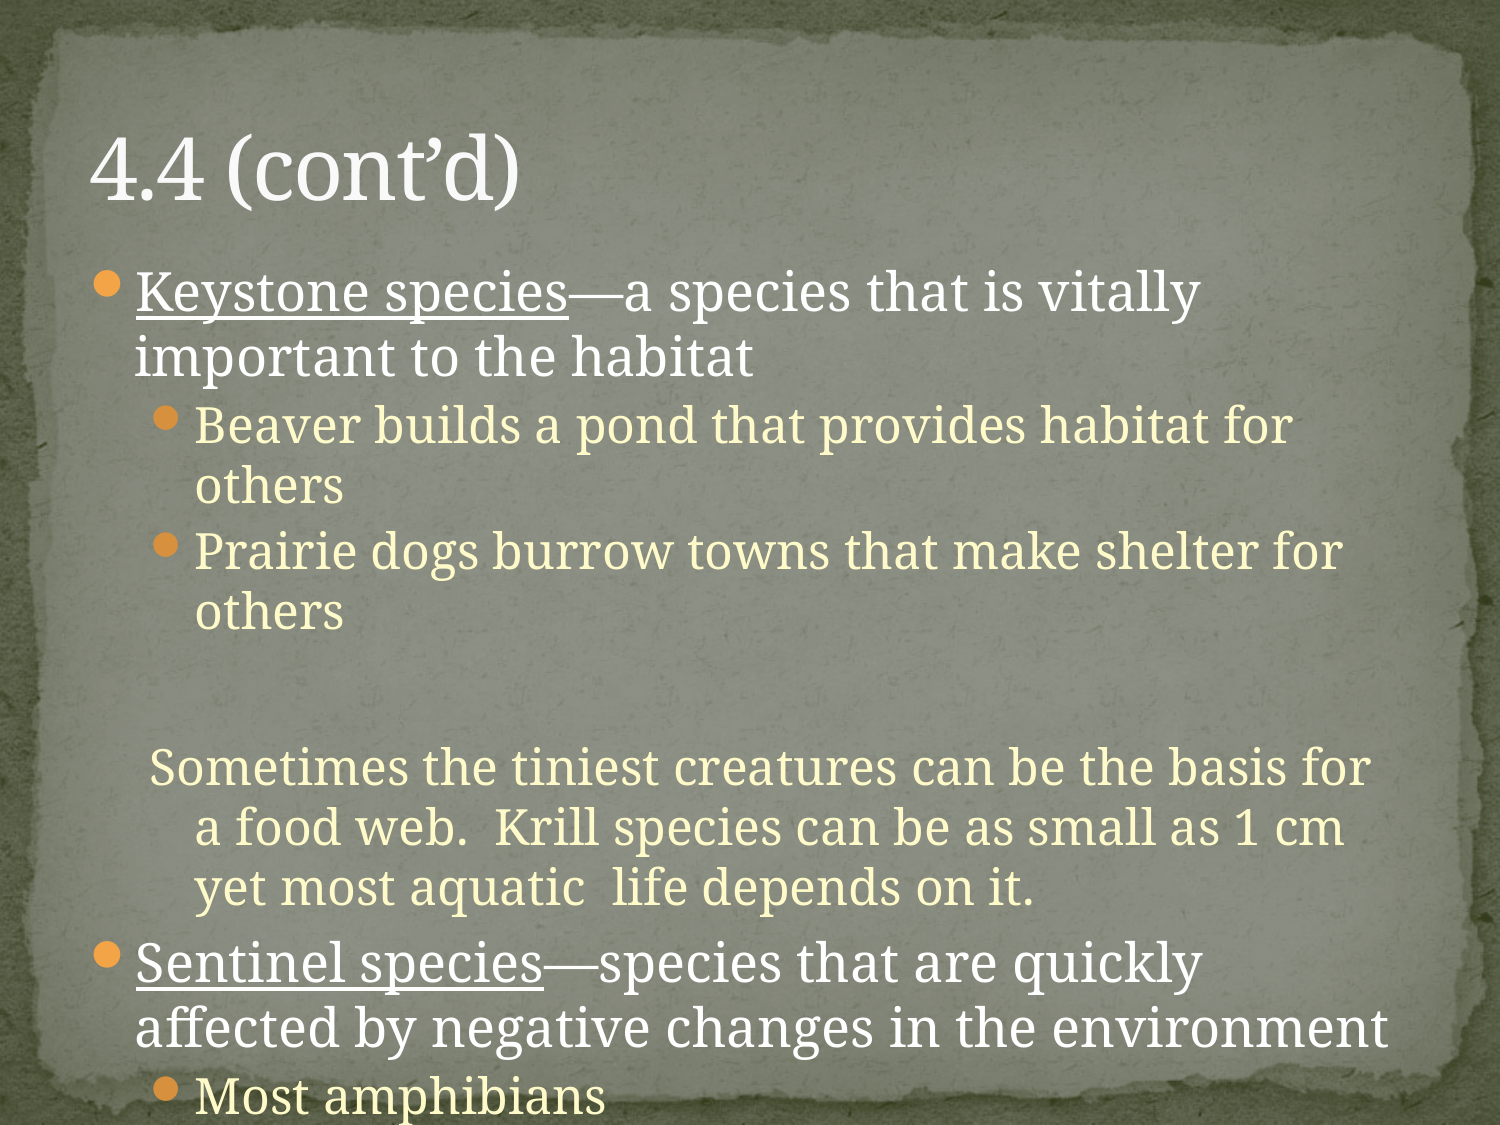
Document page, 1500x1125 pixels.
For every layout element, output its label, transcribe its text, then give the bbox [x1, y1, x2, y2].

list Keystone species—a species that is vitally important to the habitat Beaver builds a pond that provides habitat for others Prairie dogs burrow towns that make shelter for others Sometimes the tiniest creatures can be the basis for a food web. Krill species can be as small as 1 cm yet most aquatic life depends on it. Sentinel species—species that are quickly affected by negative changes in the environment Most amphibians [75, 249, 1425, 1000]
title 4.4 (cont’d) [74, 24, 1425, 225]
